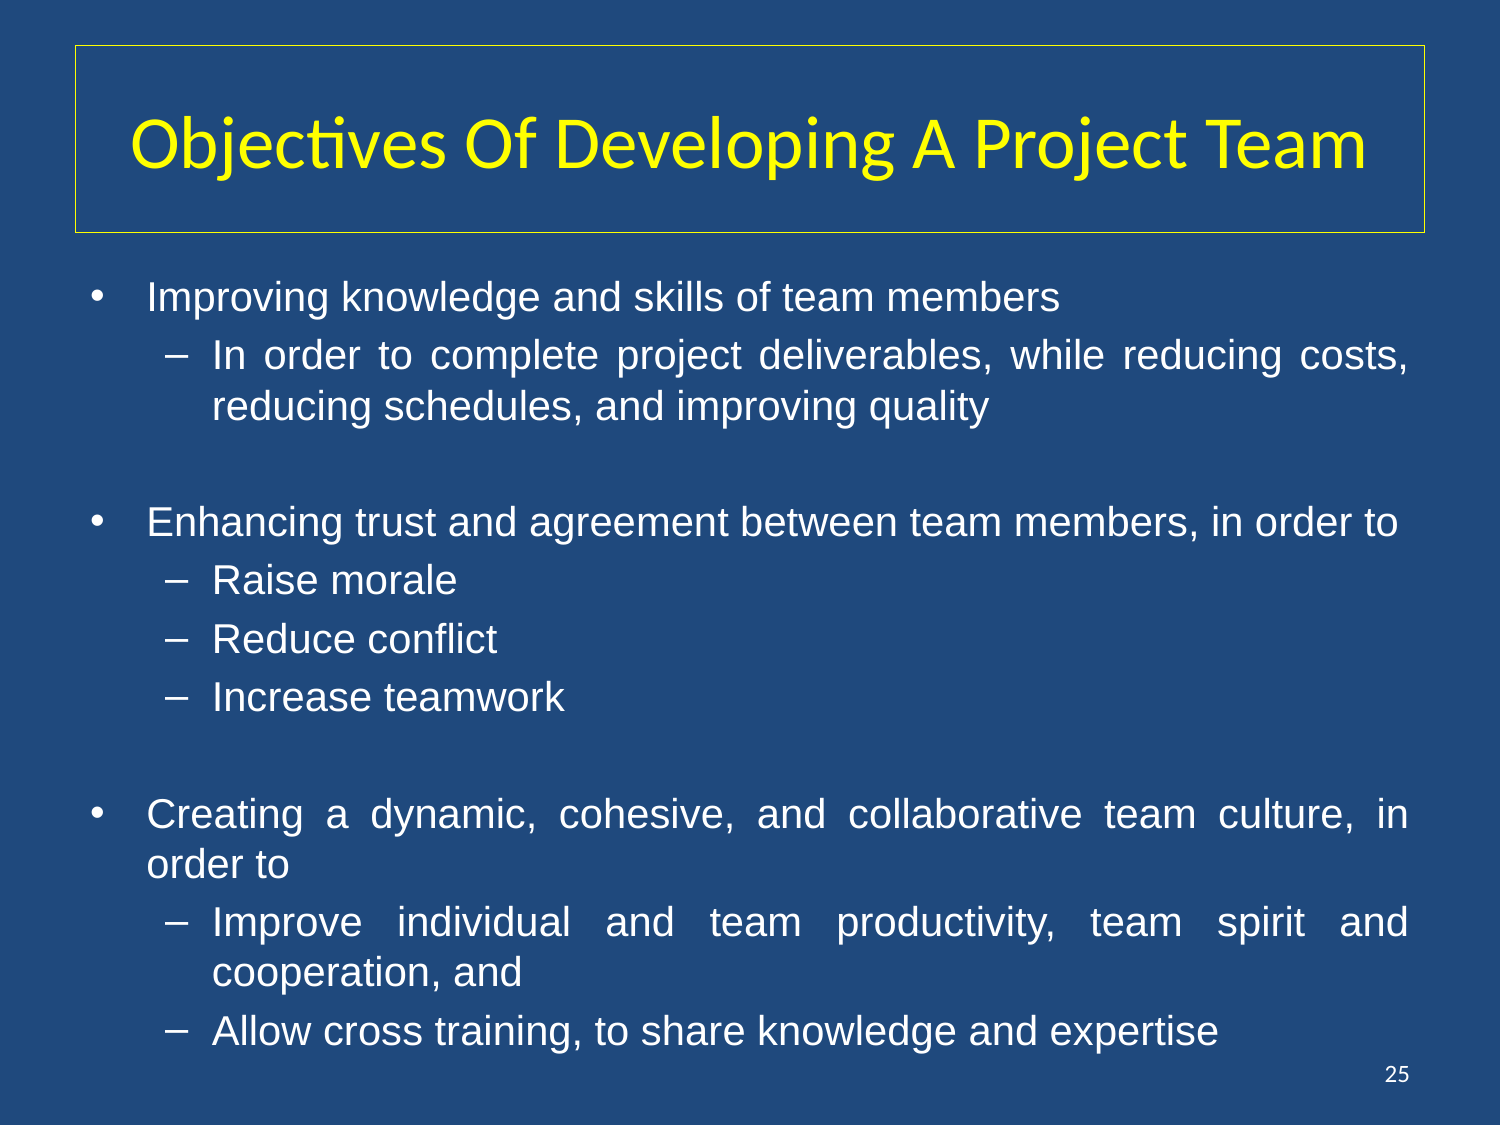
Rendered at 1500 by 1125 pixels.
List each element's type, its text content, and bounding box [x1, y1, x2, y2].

list Improving knowledge and skills of team members In order to complete project deliverables, while reducing costs, reducing schedules, and improving quality Enhancing trust and agreement between team members, in order to Raise morale Reduce conflict Increase teamwork Creating a dynamic, cohesive, and collaborative team culture, in order to Improve individual and team productivity, team spirit and cooperation, and Allow cross training, to share knowledge and expertise [75, 262, 1425, 1125]
title Objectives Of Developing A Project Team [75, 45, 1425, 233]
slide_number 25 [1074, 1042, 1425, 1103]
